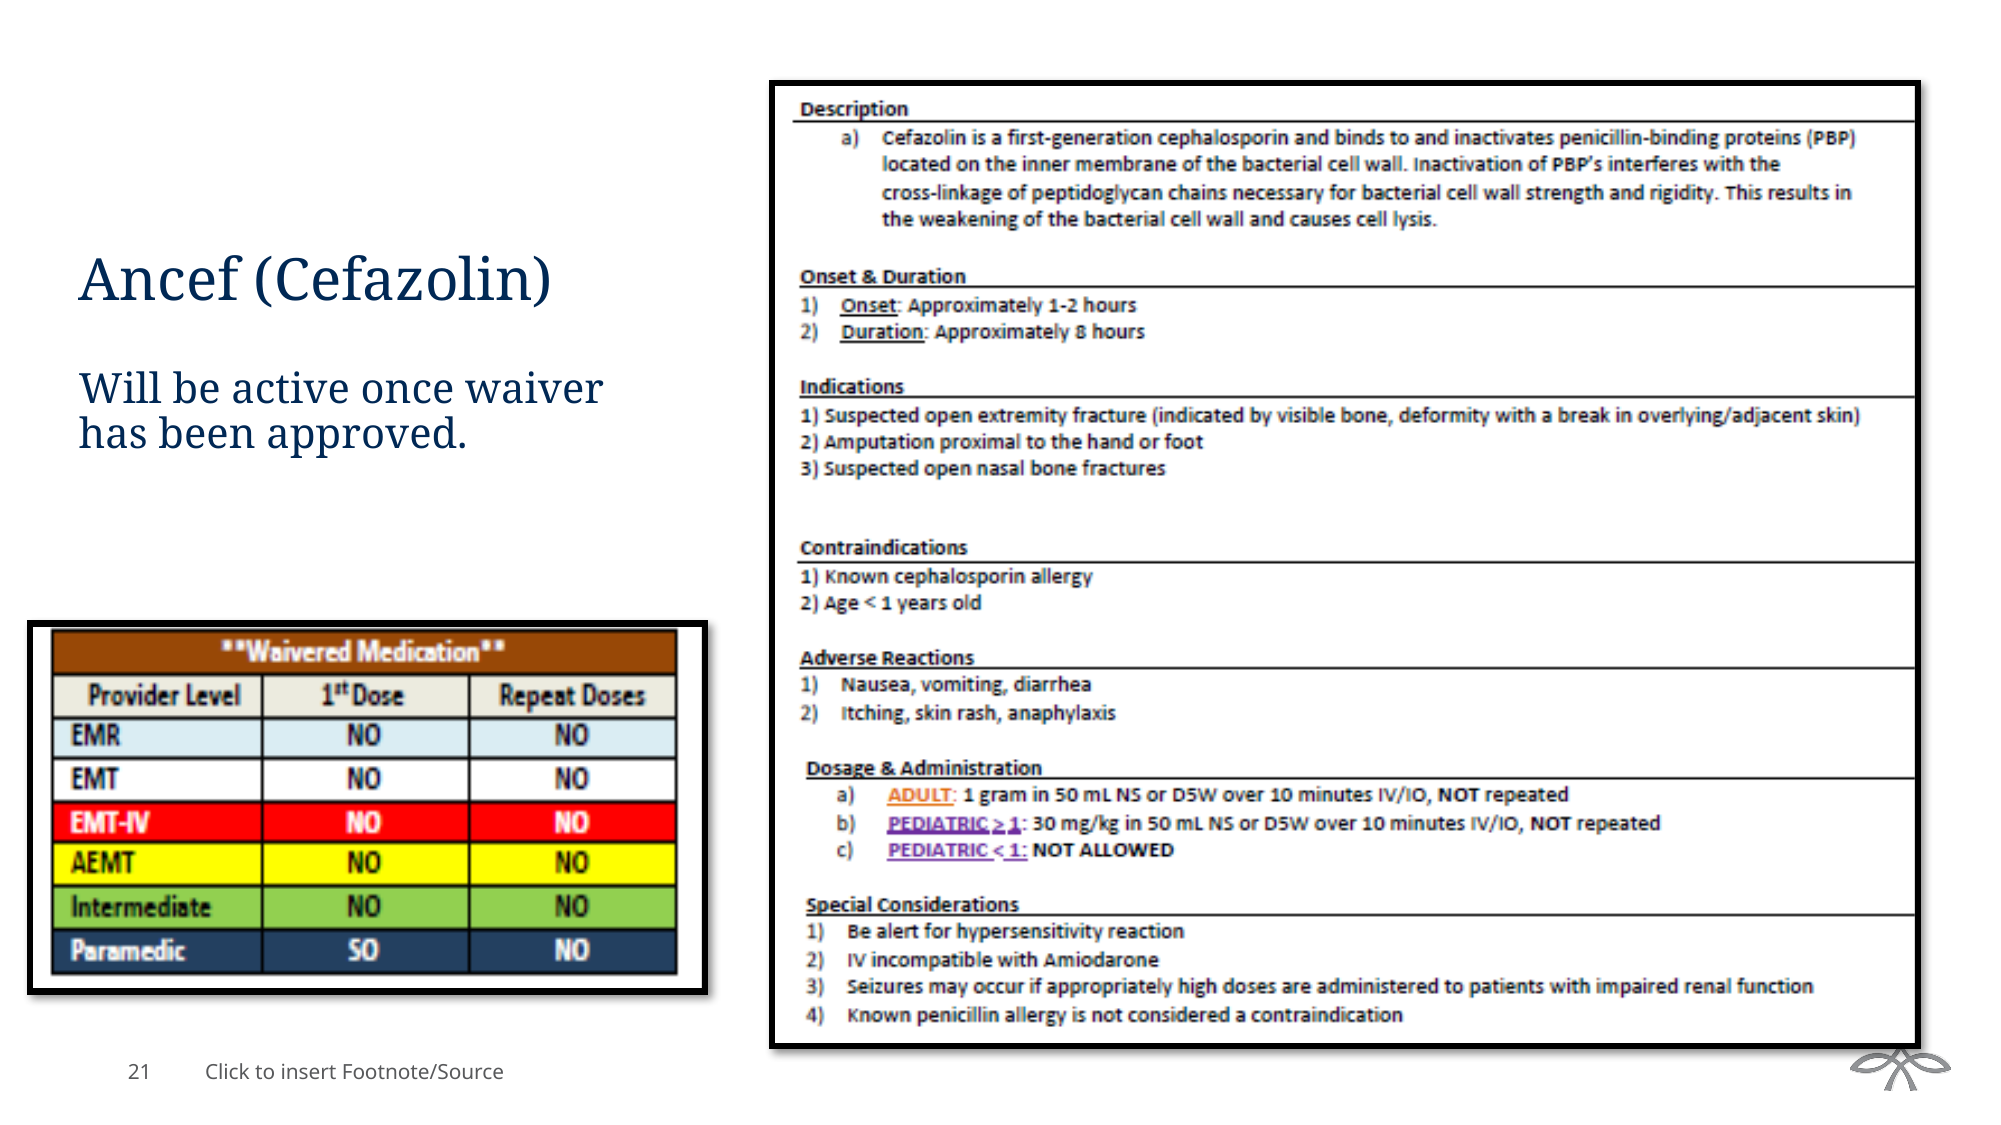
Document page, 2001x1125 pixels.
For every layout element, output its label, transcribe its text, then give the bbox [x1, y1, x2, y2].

slide_number 21 [106, 1042, 167, 1103]
picture [33, 626, 702, 989]
footer Click to insert Footnote/Source [190, 1042, 866, 1103]
picture [775, 86, 1915, 1043]
picture [1850, 1043, 1951, 1091]
title Ancef (Cefazolin) Will be active once waiver has been approved. [63, 40, 656, 619]
